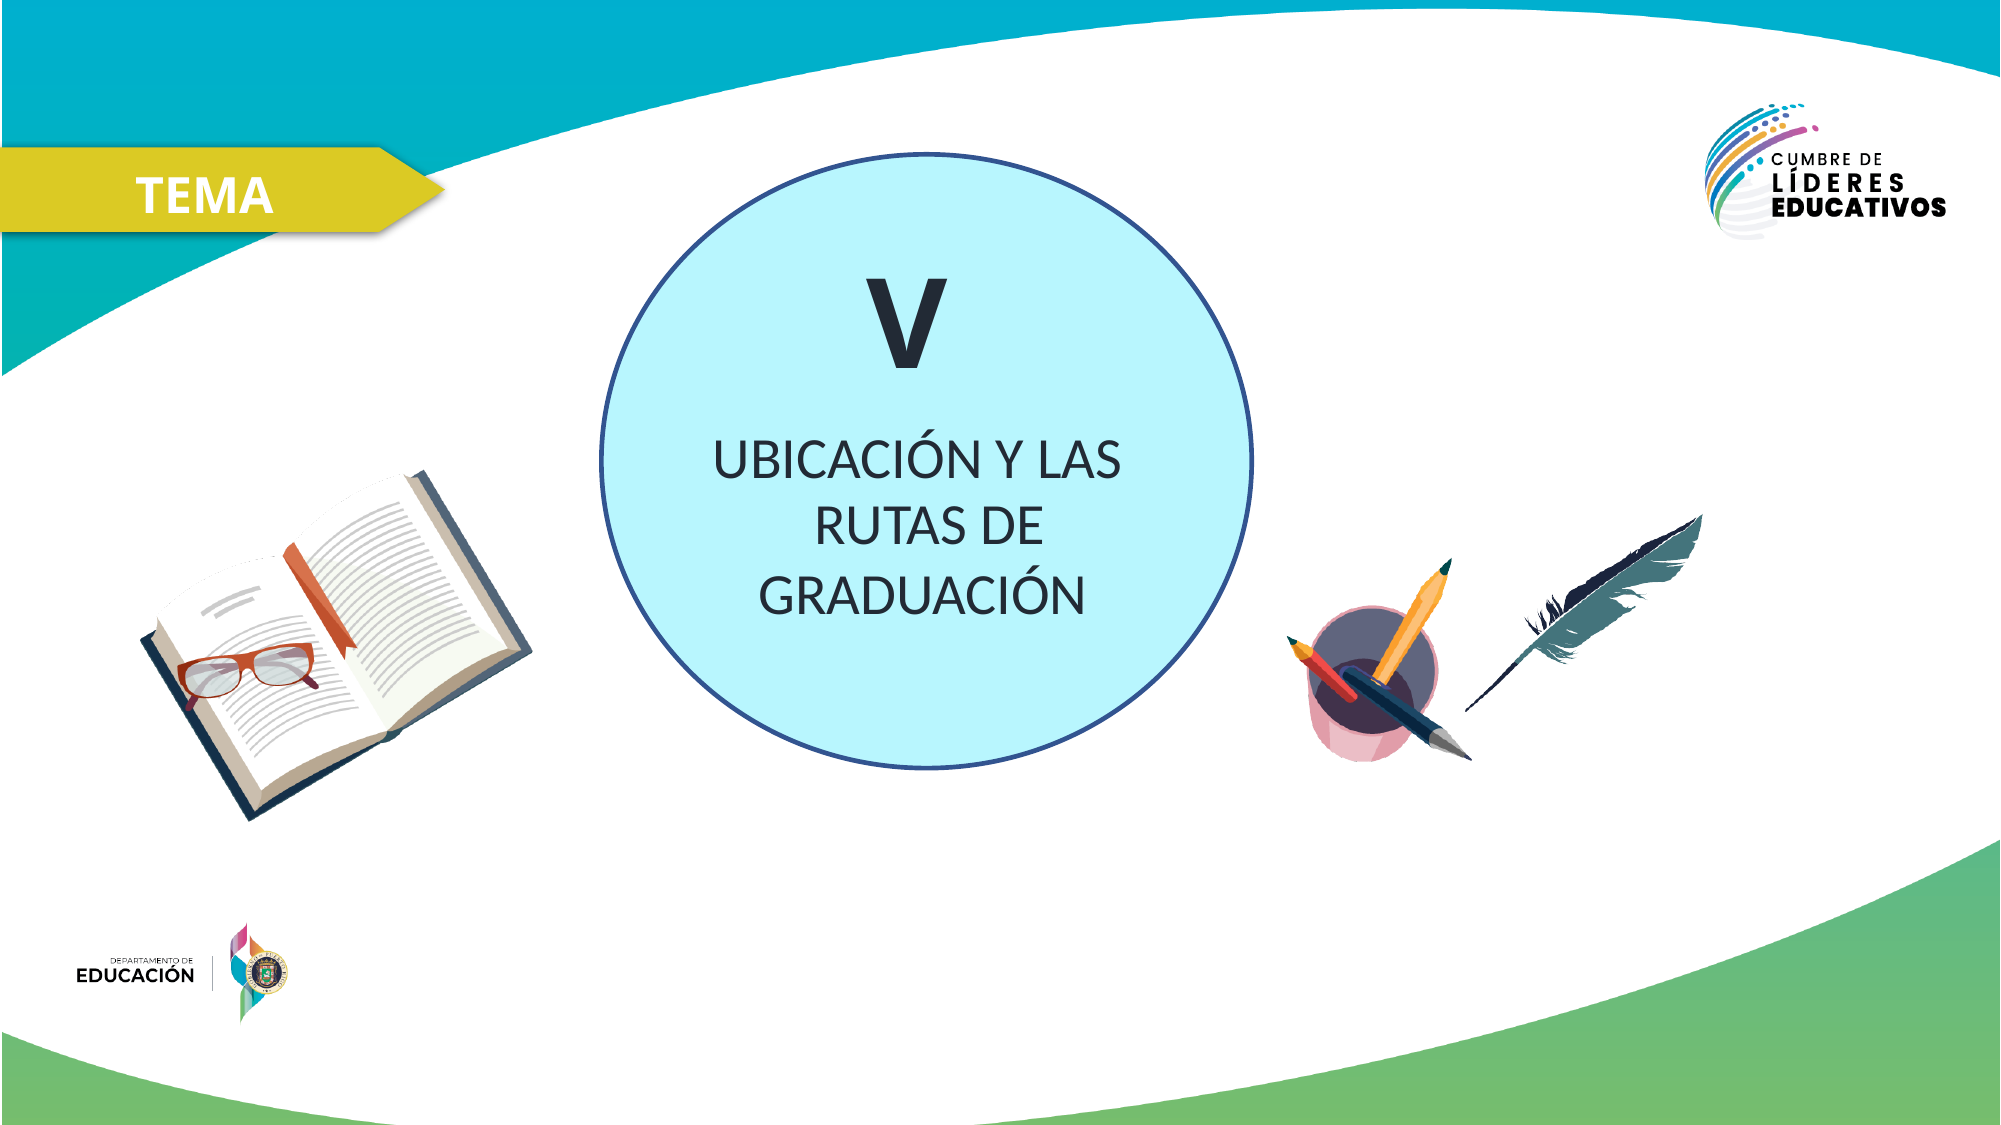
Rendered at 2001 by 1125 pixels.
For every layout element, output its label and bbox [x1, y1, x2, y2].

text_box [601, 154, 1252, 769]
picture [2, 0, 2000, 1125]
